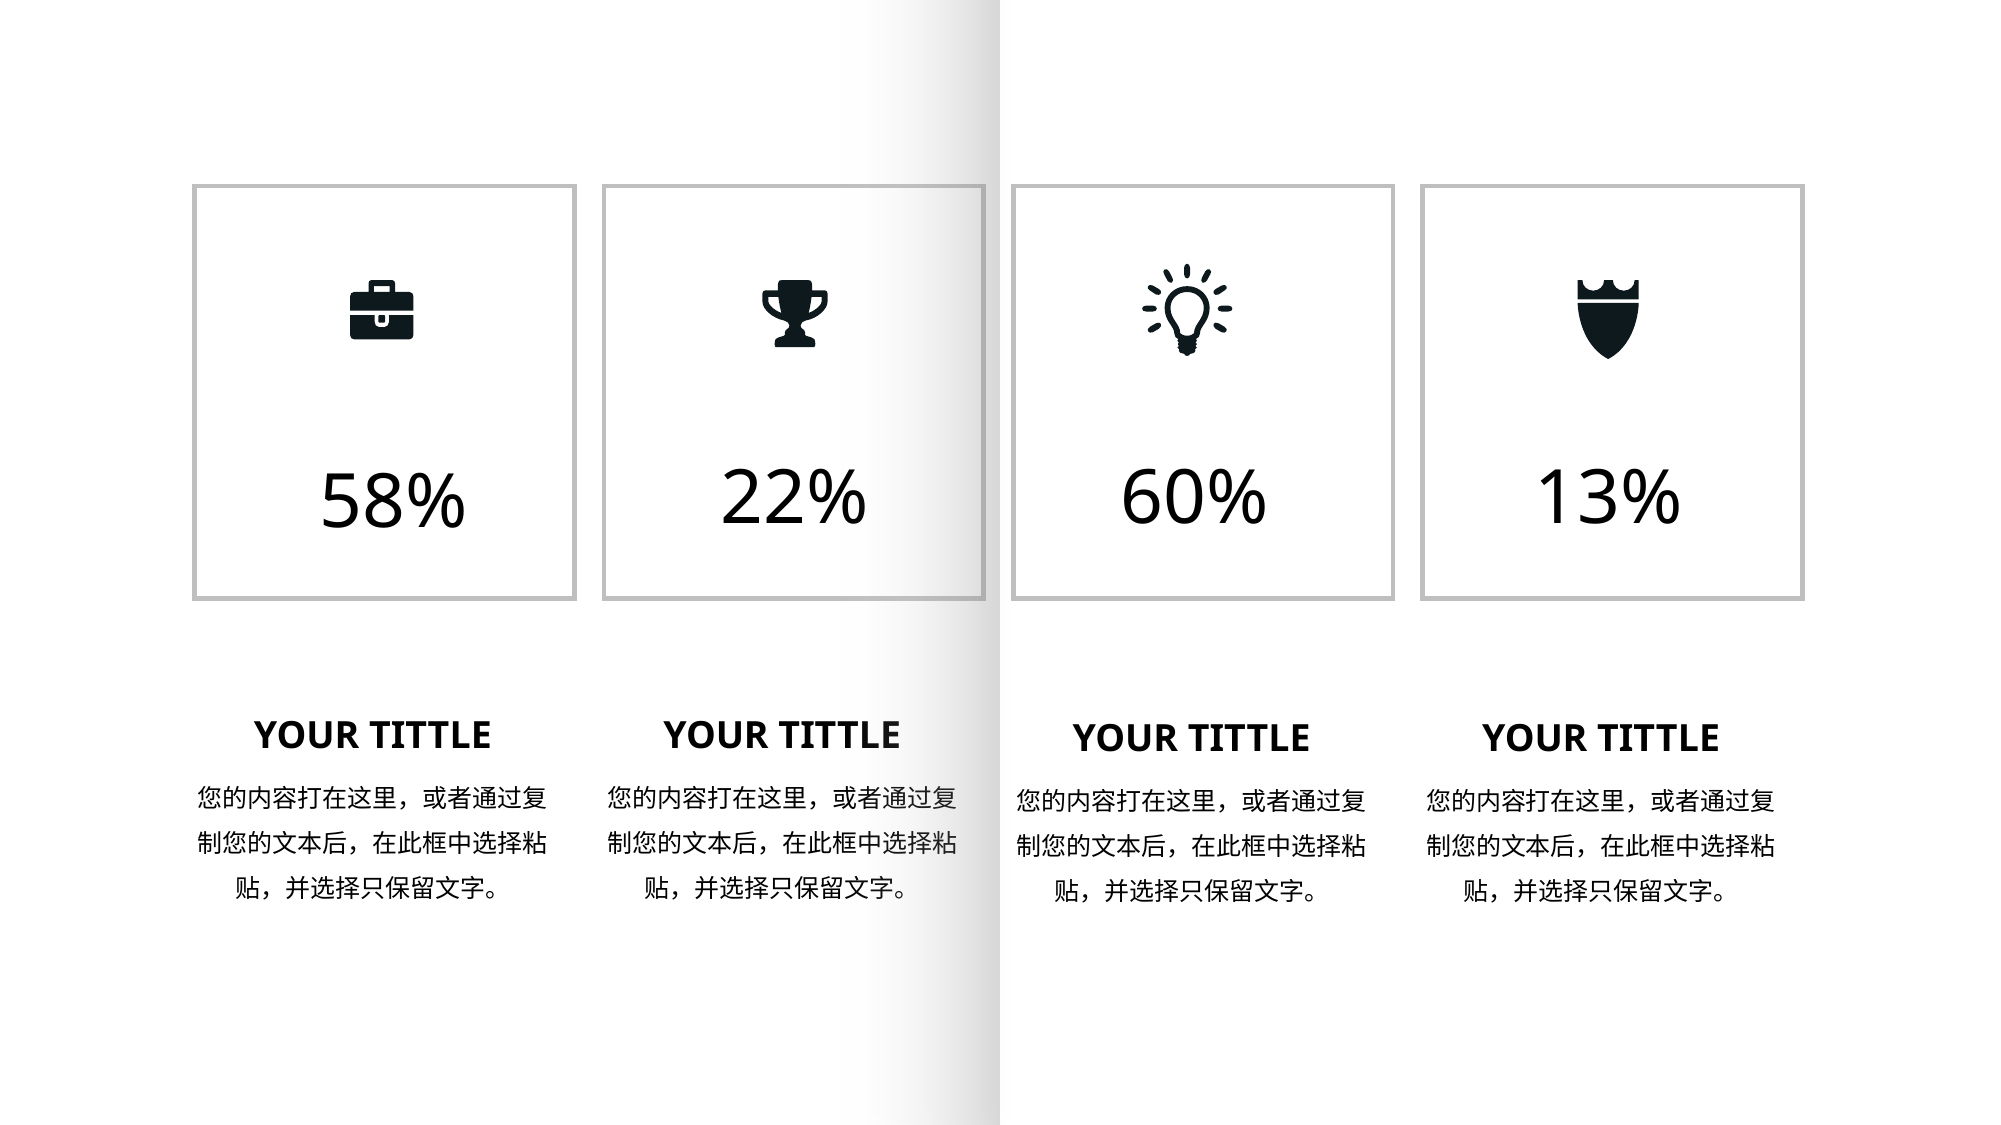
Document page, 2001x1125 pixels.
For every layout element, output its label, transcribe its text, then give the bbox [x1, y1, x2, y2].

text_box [1577, 280, 1639, 360]
text_box YOUR TITTLE [1439, 706, 1764, 763]
text_box [0, 0, 1001, 1125]
text_box [1422, 185, 1803, 599]
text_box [1142, 263, 1233, 356]
text_box 您的内容打在这里，或者通过复制您的文本后，在此框中选择粘贴，并选择只保留文字。 [1006, 763, 1393, 913]
text_box YOUR TITTLE [1029, 706, 1354, 763]
text_box 60% [1082, 440, 1307, 546]
text_box 您的内容打在这里，或者通过复制您的文本后，在此框中选择粘贴，并选择只保留文字。 [1399, 763, 1803, 913]
text_box [1012, 185, 1394, 599]
text_box 13% [1496, 440, 1721, 546]
